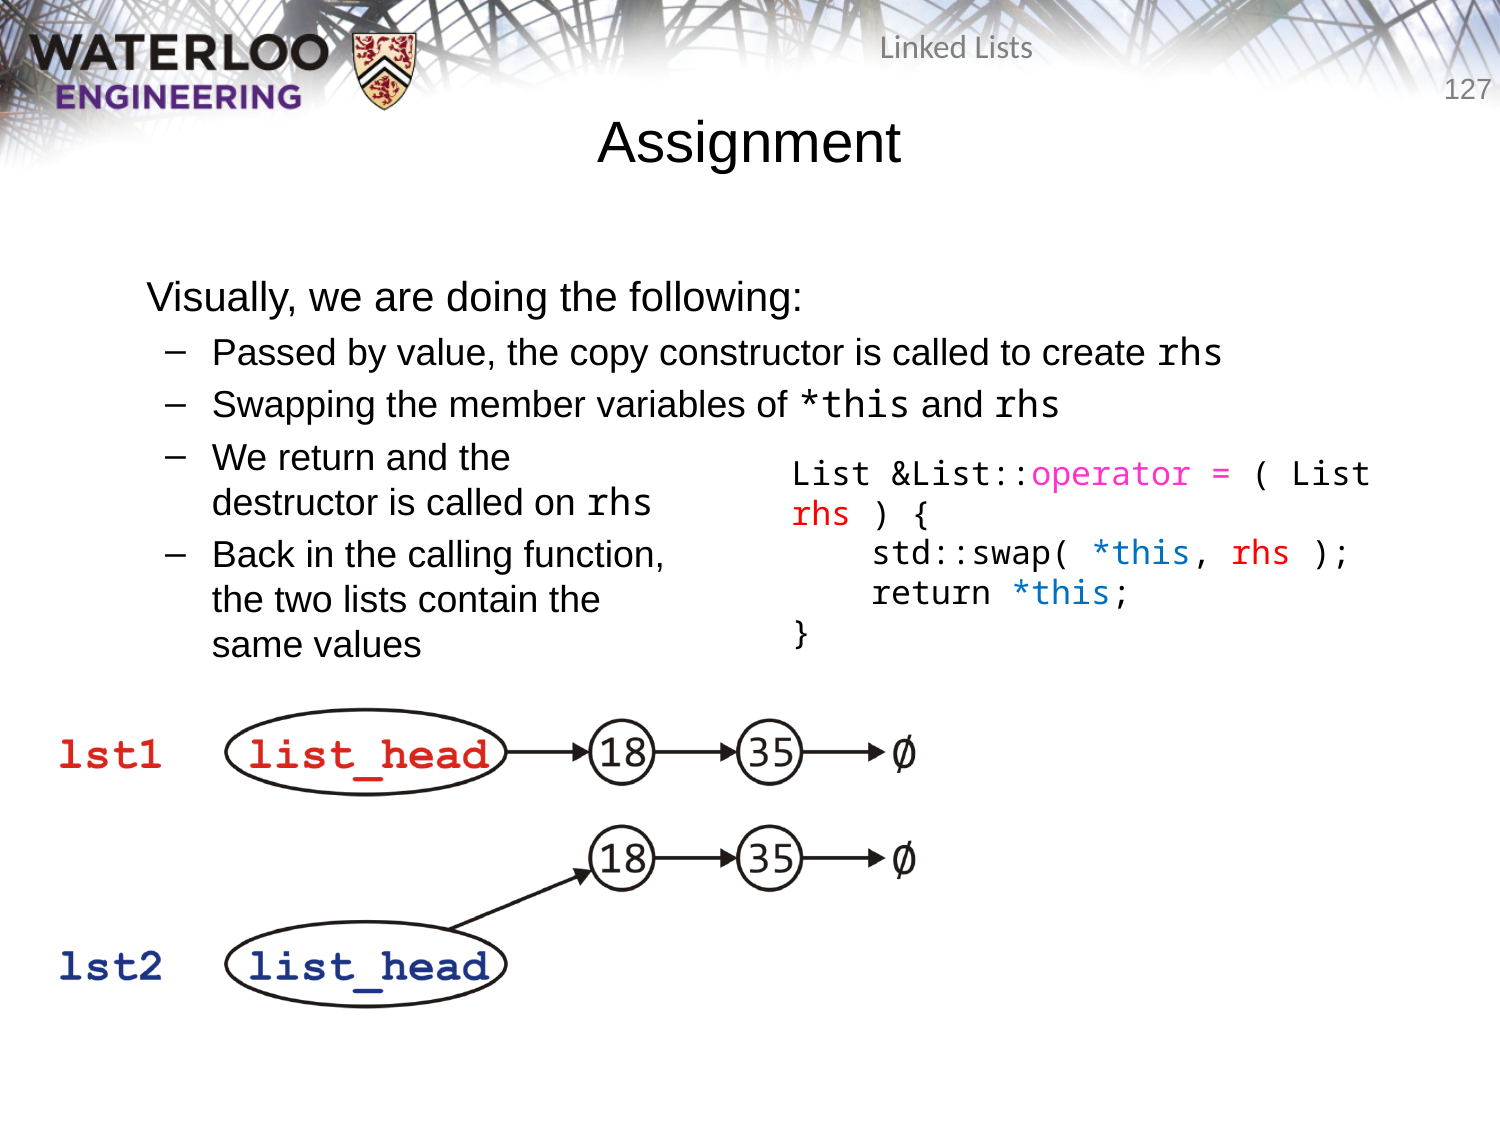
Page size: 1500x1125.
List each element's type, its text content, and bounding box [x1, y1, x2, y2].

text_box List &List::operator = ( List rhs ) { std::swap( *this, rhs ); return *this; } [776, 444, 1495, 659]
title Assignment [74, 44, 1426, 233]
list Visually, we are doing the following: Passed by value, the copy constructor is called to create rhs Swapping the member variables of *this and rhs We return and the destructor is called on rhs Back in the calling function, the two lists contain the same values [74, 262, 1426, 1006]
picture [0, 0, 1500, 1125]
